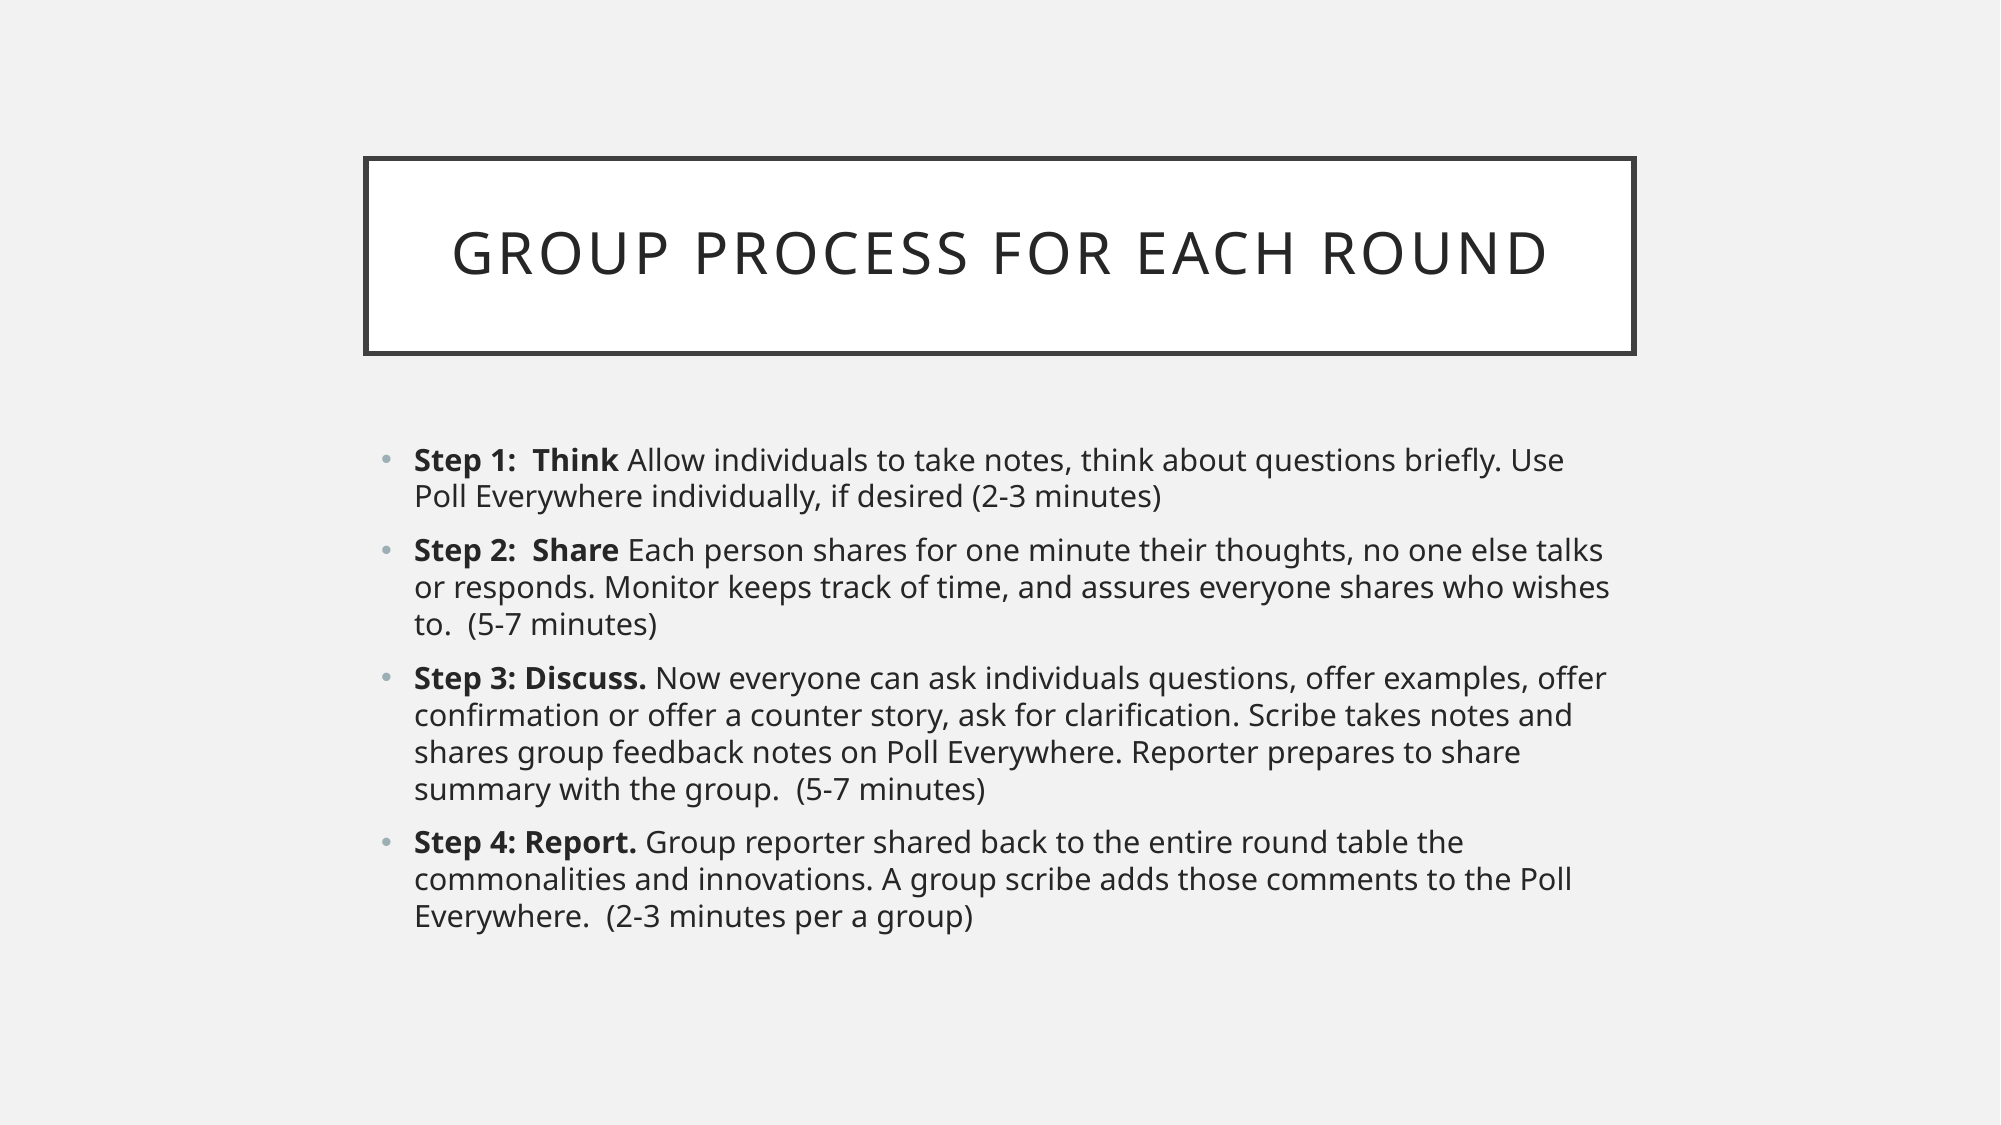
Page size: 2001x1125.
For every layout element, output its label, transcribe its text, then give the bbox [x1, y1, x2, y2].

list Step 1: Think Allow individuals to take notes, think about questions briefly. Use Poll Everywhere individually, if desired (2-3 minutes) Step 2: Share Each person shares for one minute their thoughts, no one else talks or responds. Monitor keeps track of time, and assures everyone shares who wishes to. (5-7 minutes) Step 3: Discuss. Now everyone can ask individuals questions, offer examples, offer confirmation or offer a counter story, ask for clarification. Scribe takes notes and shares group feedback notes on Poll Everywhere. Reporter prepares to share summary with the group. (5-7 minutes) Step 4: Report. Group reporter shared back to the entire round table the commonalities and innovations. A group scribe adds those comments to the Poll Everywhere. (2-3 minutes per a group) [366, 432, 1634, 942]
title Group Process for each round [363, 156, 1637, 356]
